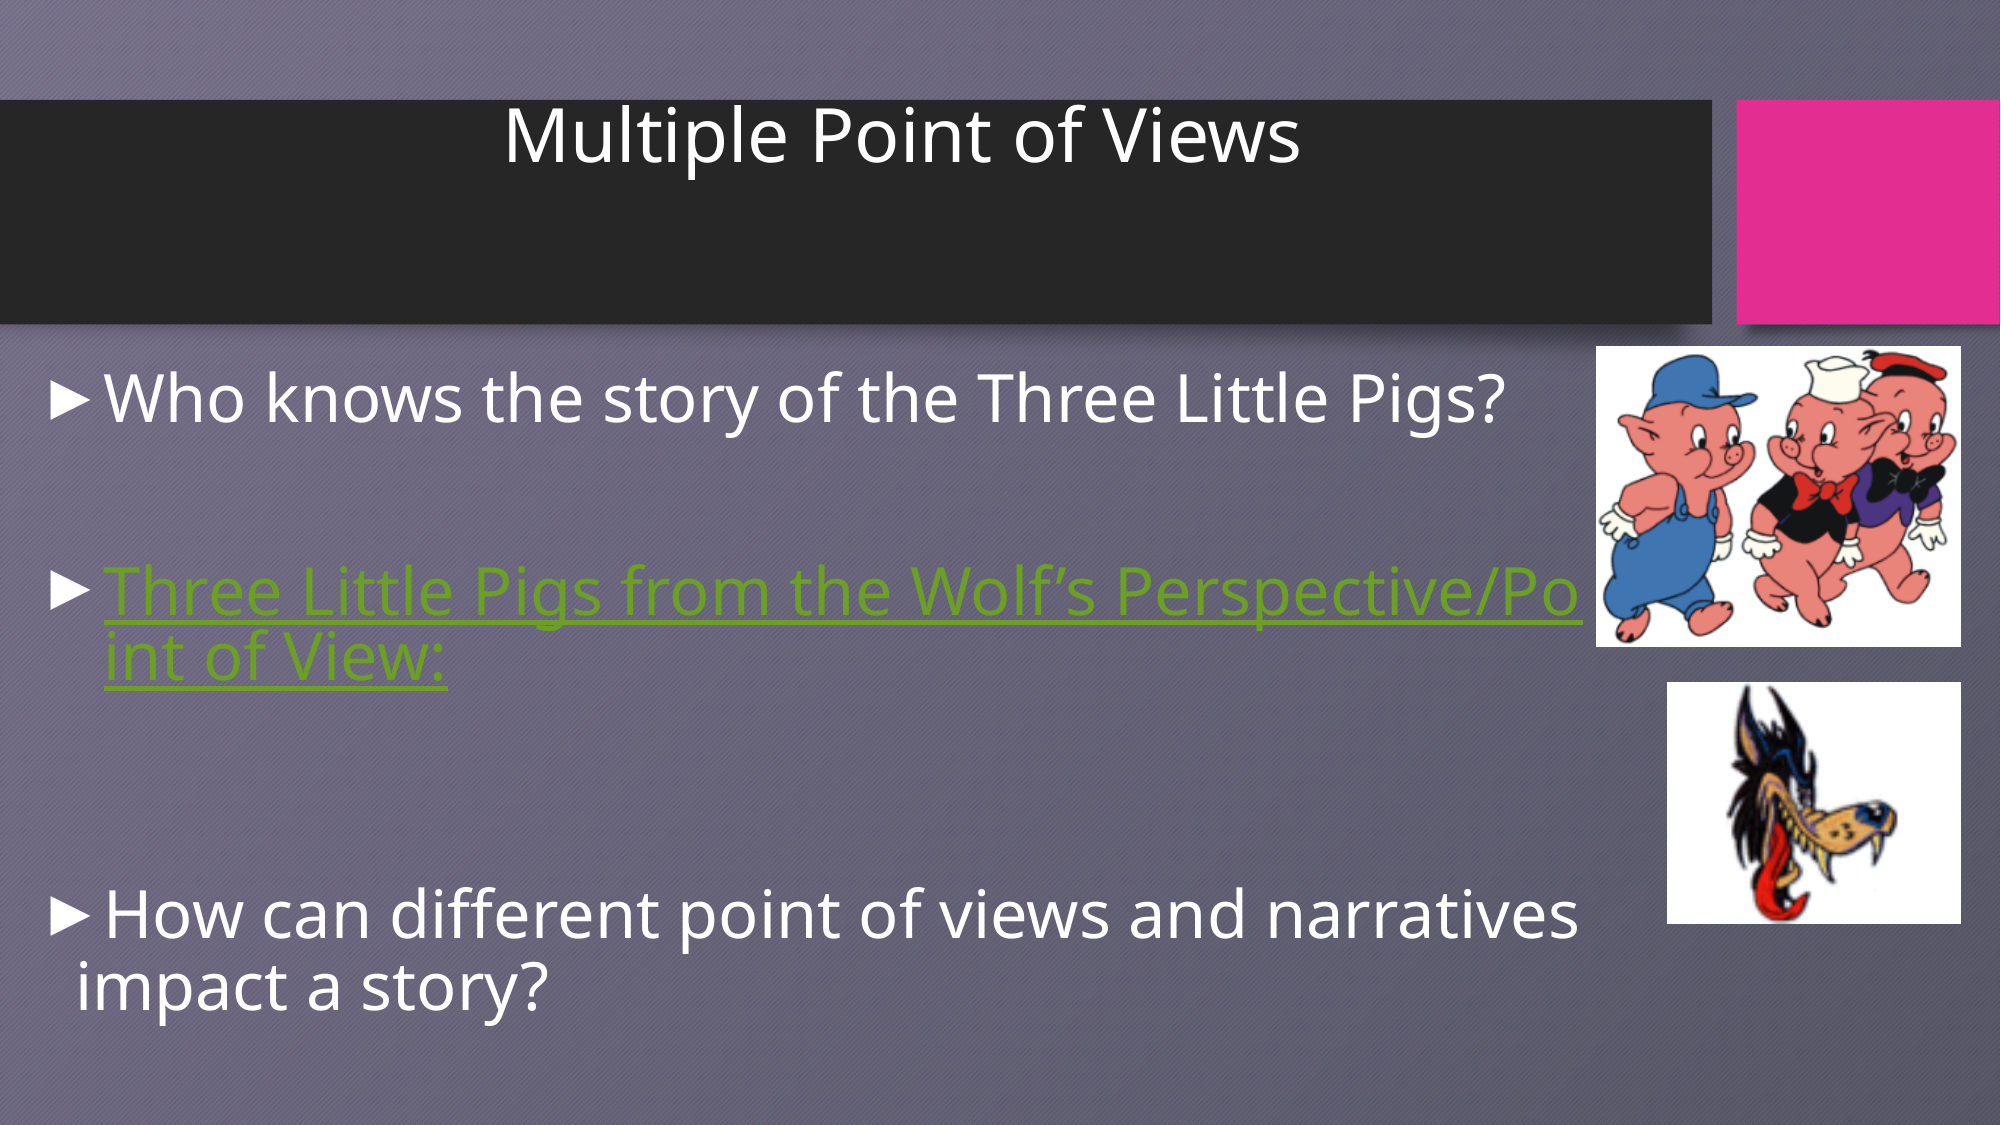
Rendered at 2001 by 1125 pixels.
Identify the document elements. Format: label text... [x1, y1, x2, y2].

picture [1667, 682, 1961, 924]
picture [0, 325, 2000, 647]
title Multiple Point of Views [487, 63, 1639, 214]
list Who knows the story of the Three Little Pigs? Three Little Pigs from the Wolf’s Perspective/Point of View: How can different point of views and narratives impact a story? [22, 356, 1611, 1010]
